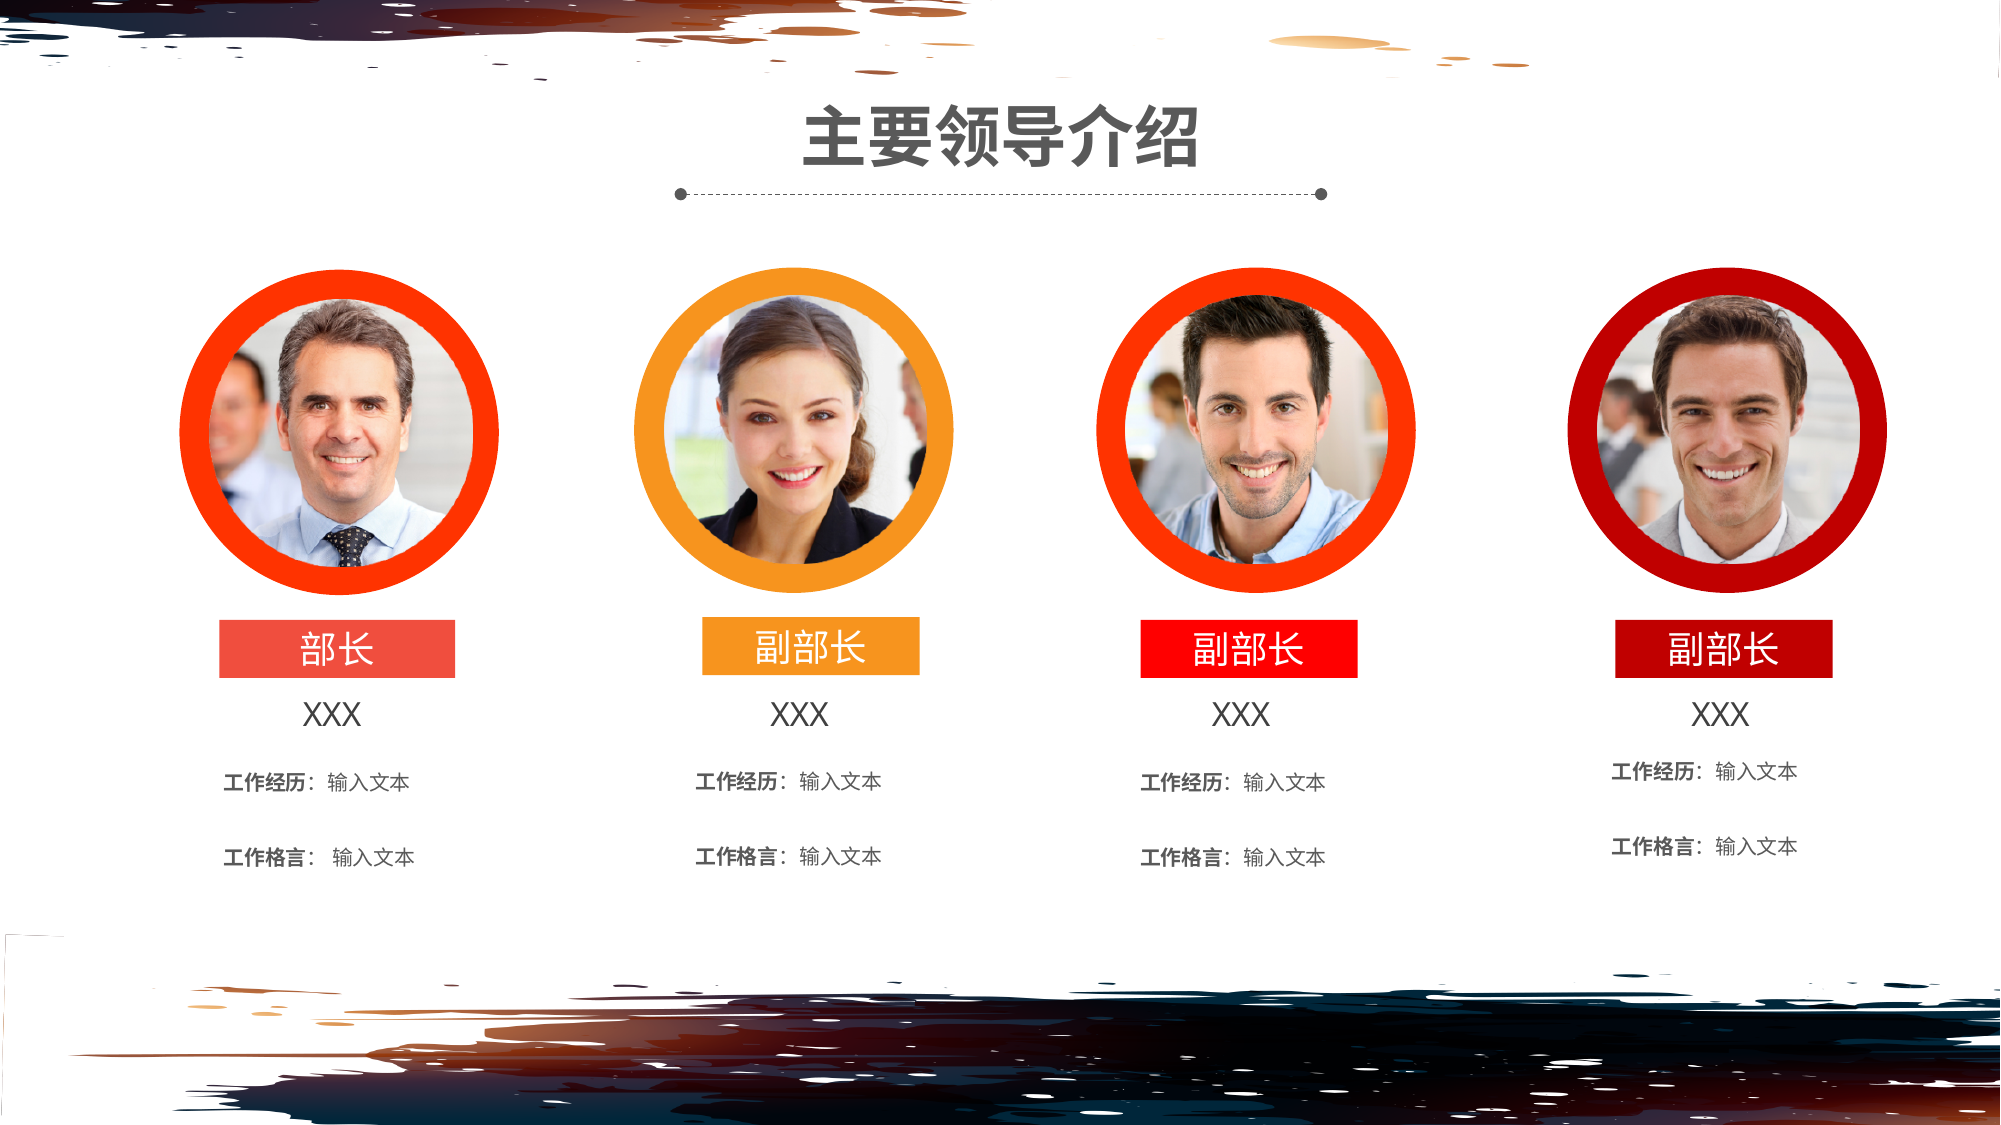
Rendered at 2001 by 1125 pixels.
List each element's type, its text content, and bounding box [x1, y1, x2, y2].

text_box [1125, 619, 1468, 879]
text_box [208, 619, 551, 879]
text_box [680, 617, 1023, 878]
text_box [1597, 619, 1939, 868]
picture [1011, 1110, 1063, 1117]
text_box 主要领导介绍 [785, 87, 1216, 183]
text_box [195, 285, 484, 580]
picture [0, 934, 2000, 1125]
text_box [649, 283, 938, 578]
picture [0, 0, 2000, 82]
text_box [1111, 283, 1401, 578]
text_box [1583, 283, 1872, 578]
